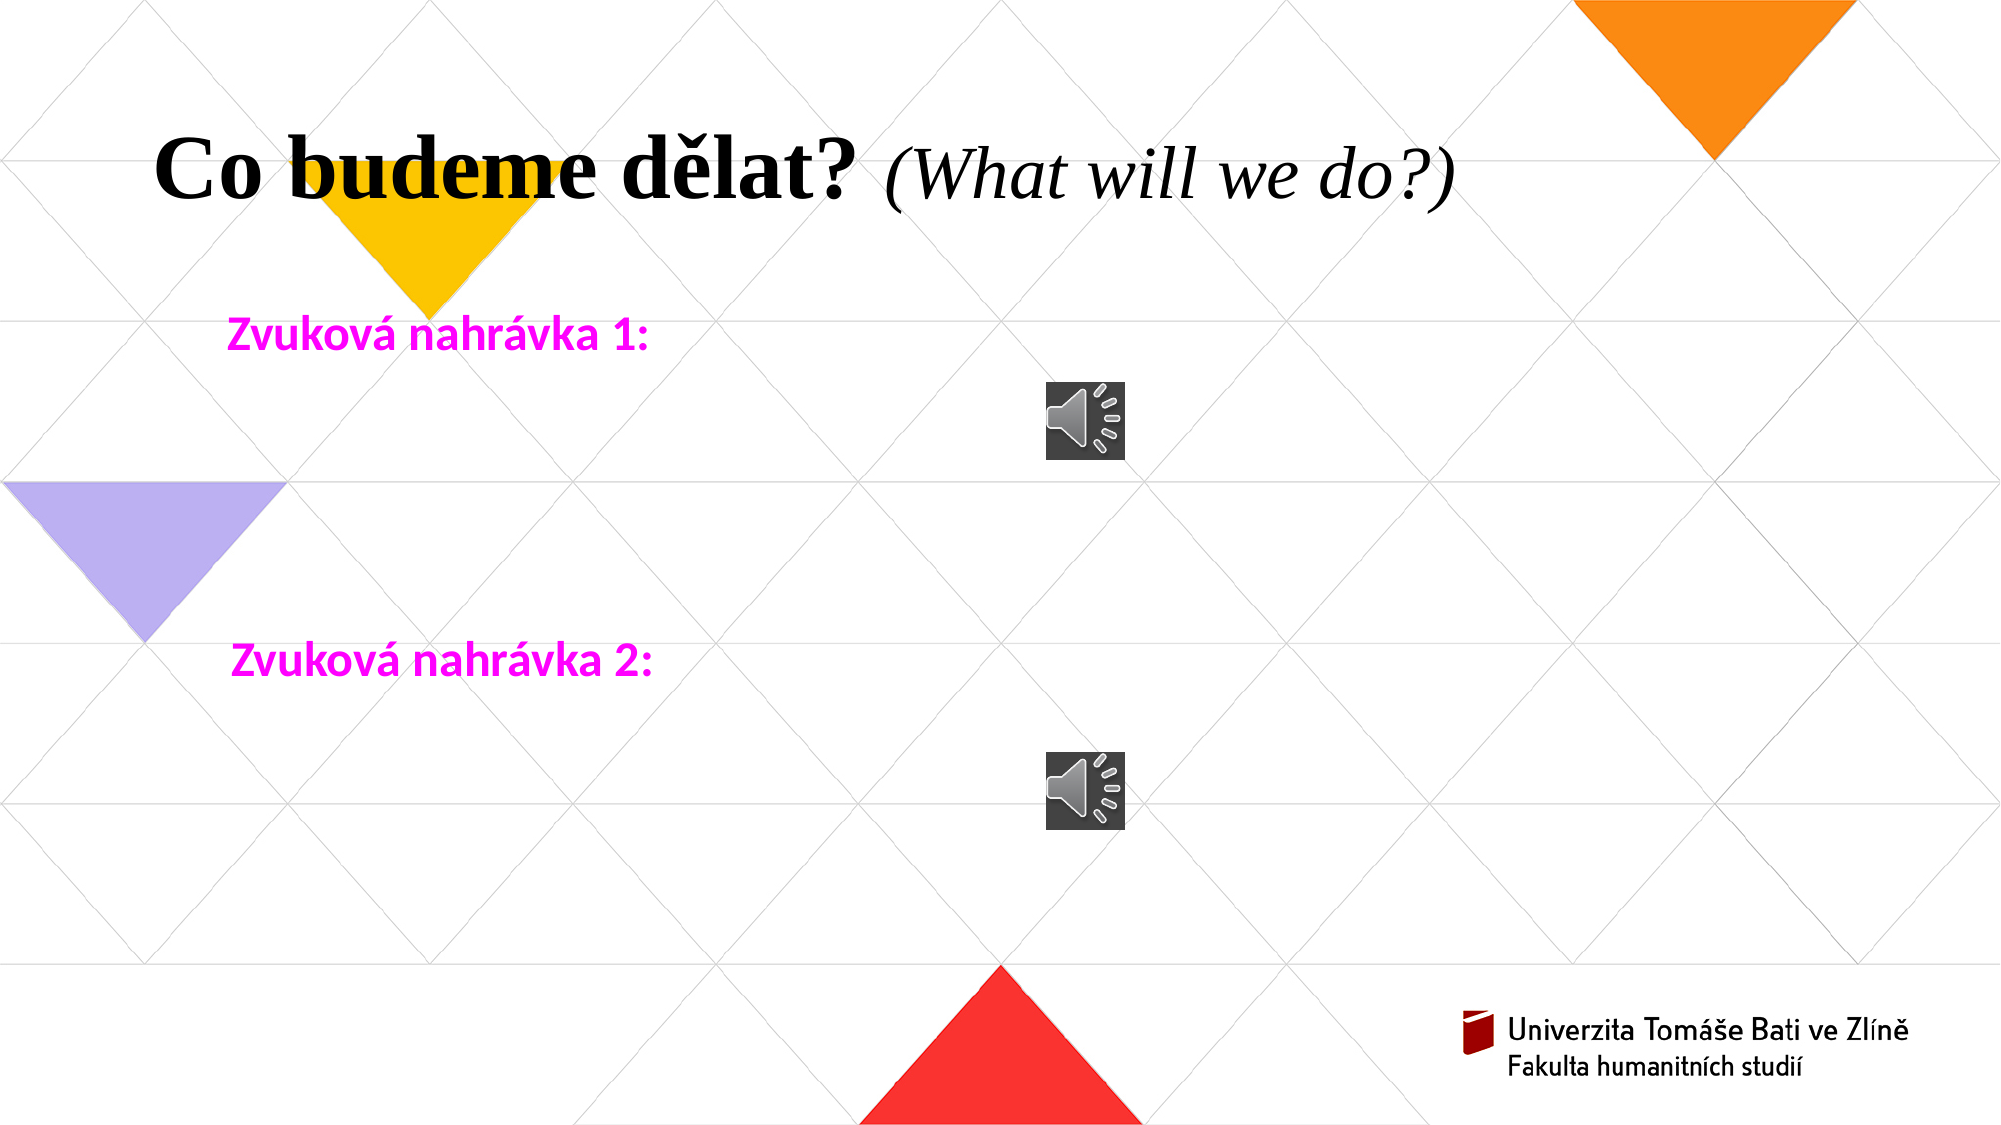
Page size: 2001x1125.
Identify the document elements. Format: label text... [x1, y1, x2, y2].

list Zvuková nahrávka 1: Zvuková nahrávka 2: [137, 299, 1863, 1014]
picture [0, 0, 2001, 1125]
title Co budeme dělat? (What will we do?) [137, 59, 1863, 278]
